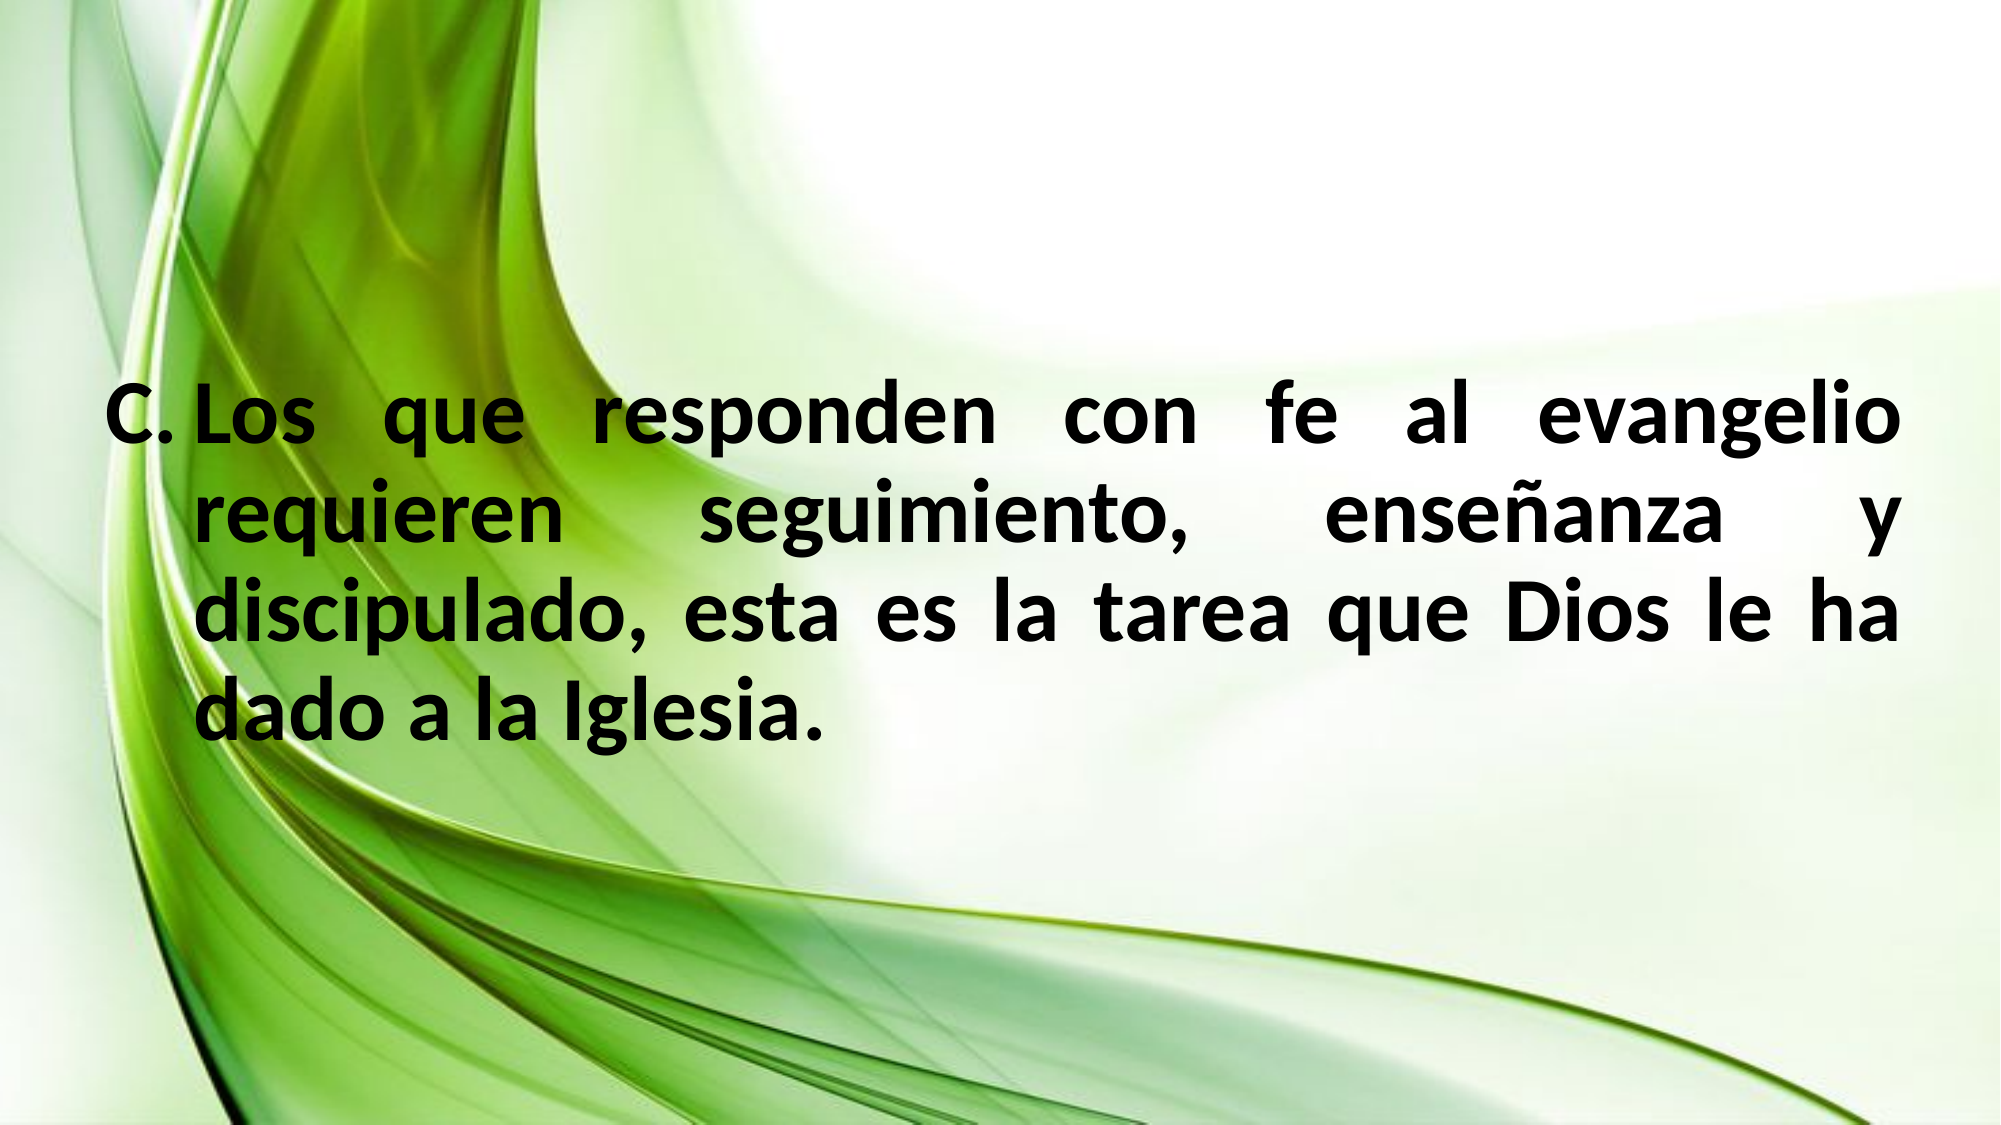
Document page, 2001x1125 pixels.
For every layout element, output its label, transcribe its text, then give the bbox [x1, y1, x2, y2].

picture [0, 0, 2001, 1125]
list Los que responden con fe al evangelio requieren seguimiento, enseñanza y discipulado, esta es la tarea que Dios le ha dado a la Iglesia. [90, 59, 1920, 1066]
